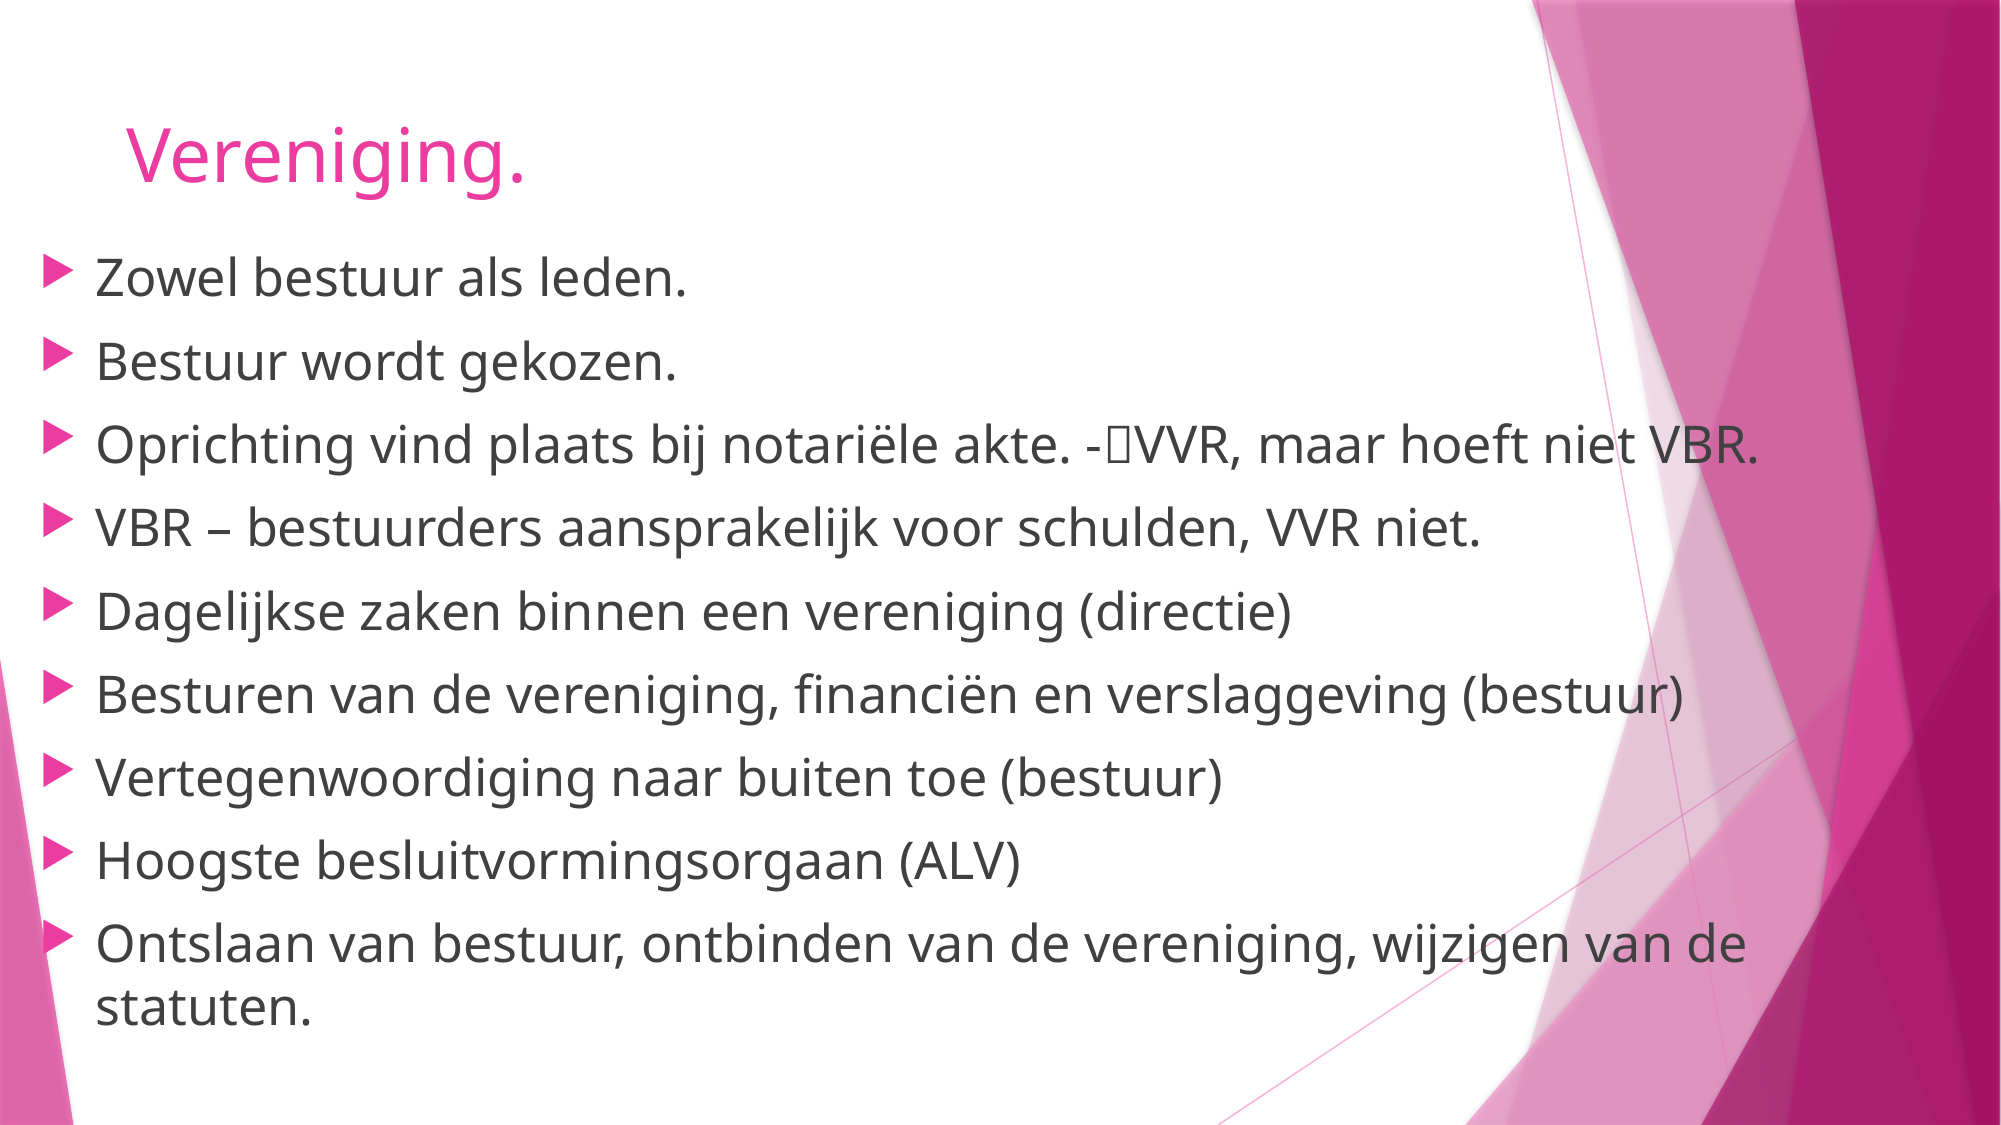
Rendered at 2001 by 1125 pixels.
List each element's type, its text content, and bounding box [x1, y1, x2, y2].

title Vereniging. [111, 99, 1522, 237]
list Zowel bestuur als leden. Bestuur wordt gekozen. Oprichting vind plaats bij notariële akte. -VVR, maar hoeft niet VBR. VBR – bestuurders aansprakelijk voor schulden, VVR niet. Dagelijkse zaken binnen een vereniging (directie) Besturen van de vereniging, financiën en verslaggeving (bestuur) Vertegenwoordiging naar buiten toe (bestuur) Hoogste besluitvormingsorgaan (ALV) Ontslaan van bestuur, ontbinden van de vereniging, wijzigen van de statuten. [24, 237, 1849, 1086]
